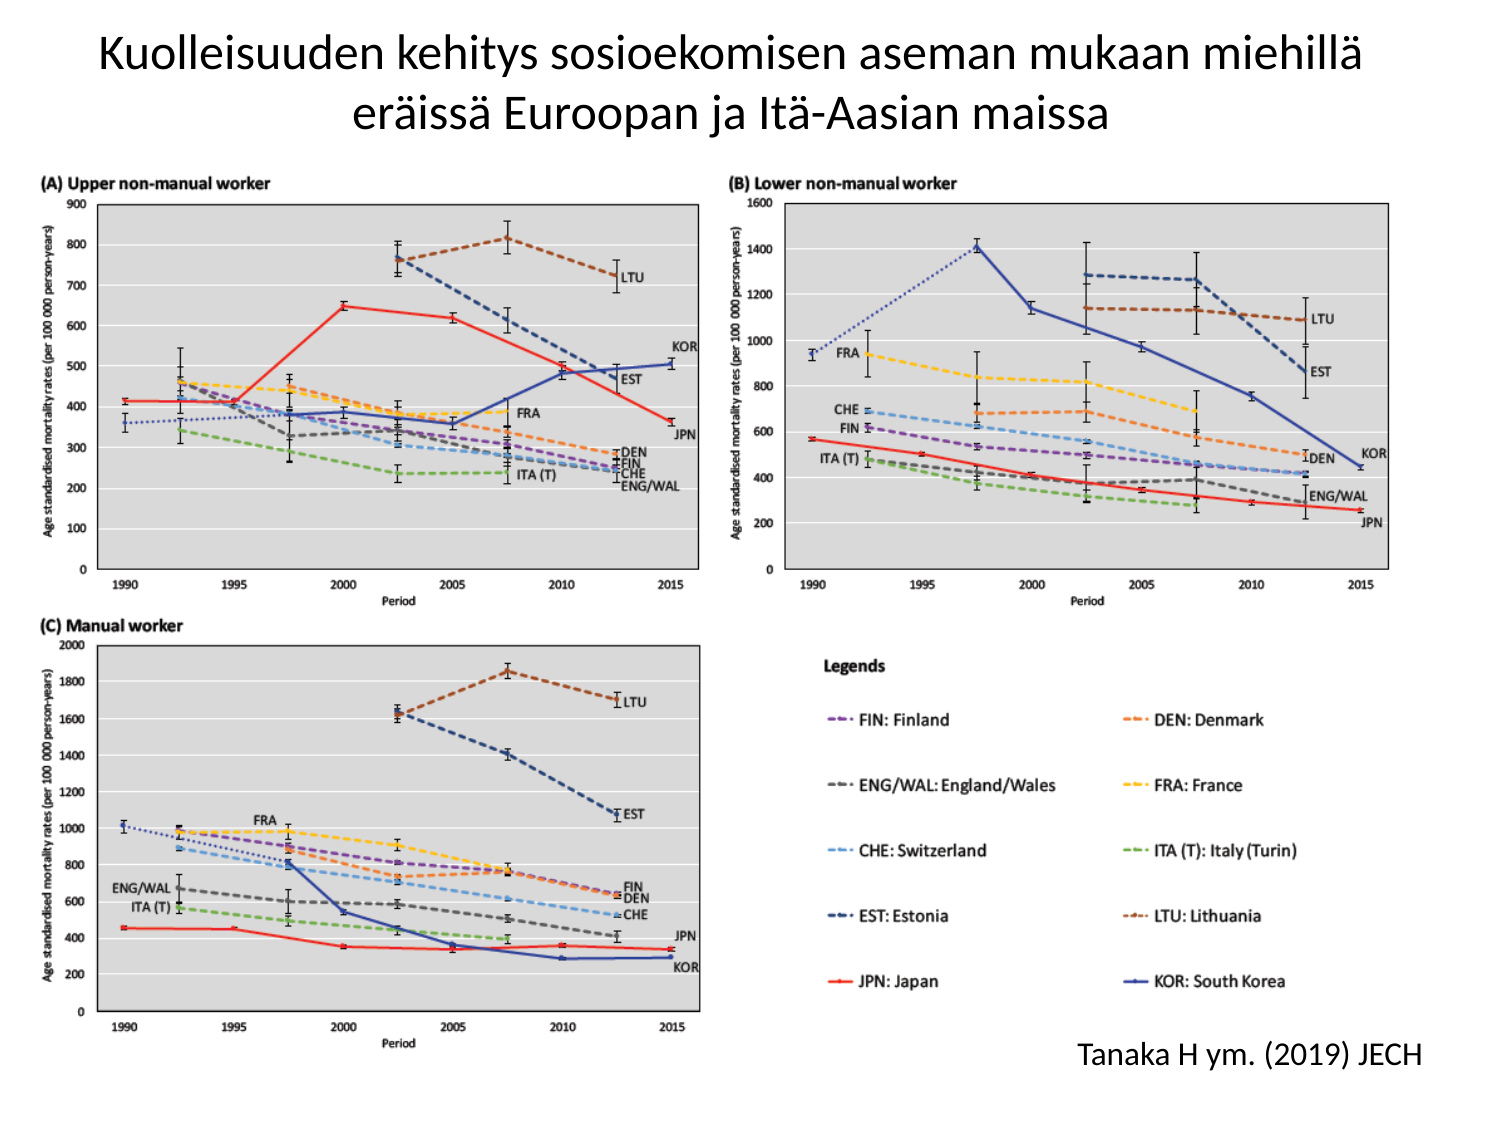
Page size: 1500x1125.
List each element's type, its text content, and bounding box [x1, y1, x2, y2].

text_box Tanaka H ym. (2019) JECH [1062, 1024, 1463, 1080]
text_box Kuolleisuuden kehitys sosioekomisen aseman mukaan miehillä eräissä Euroopan ja Itä-Aasian maissa [49, 12, 1413, 148]
picture [3, 149, 1407, 1059]
